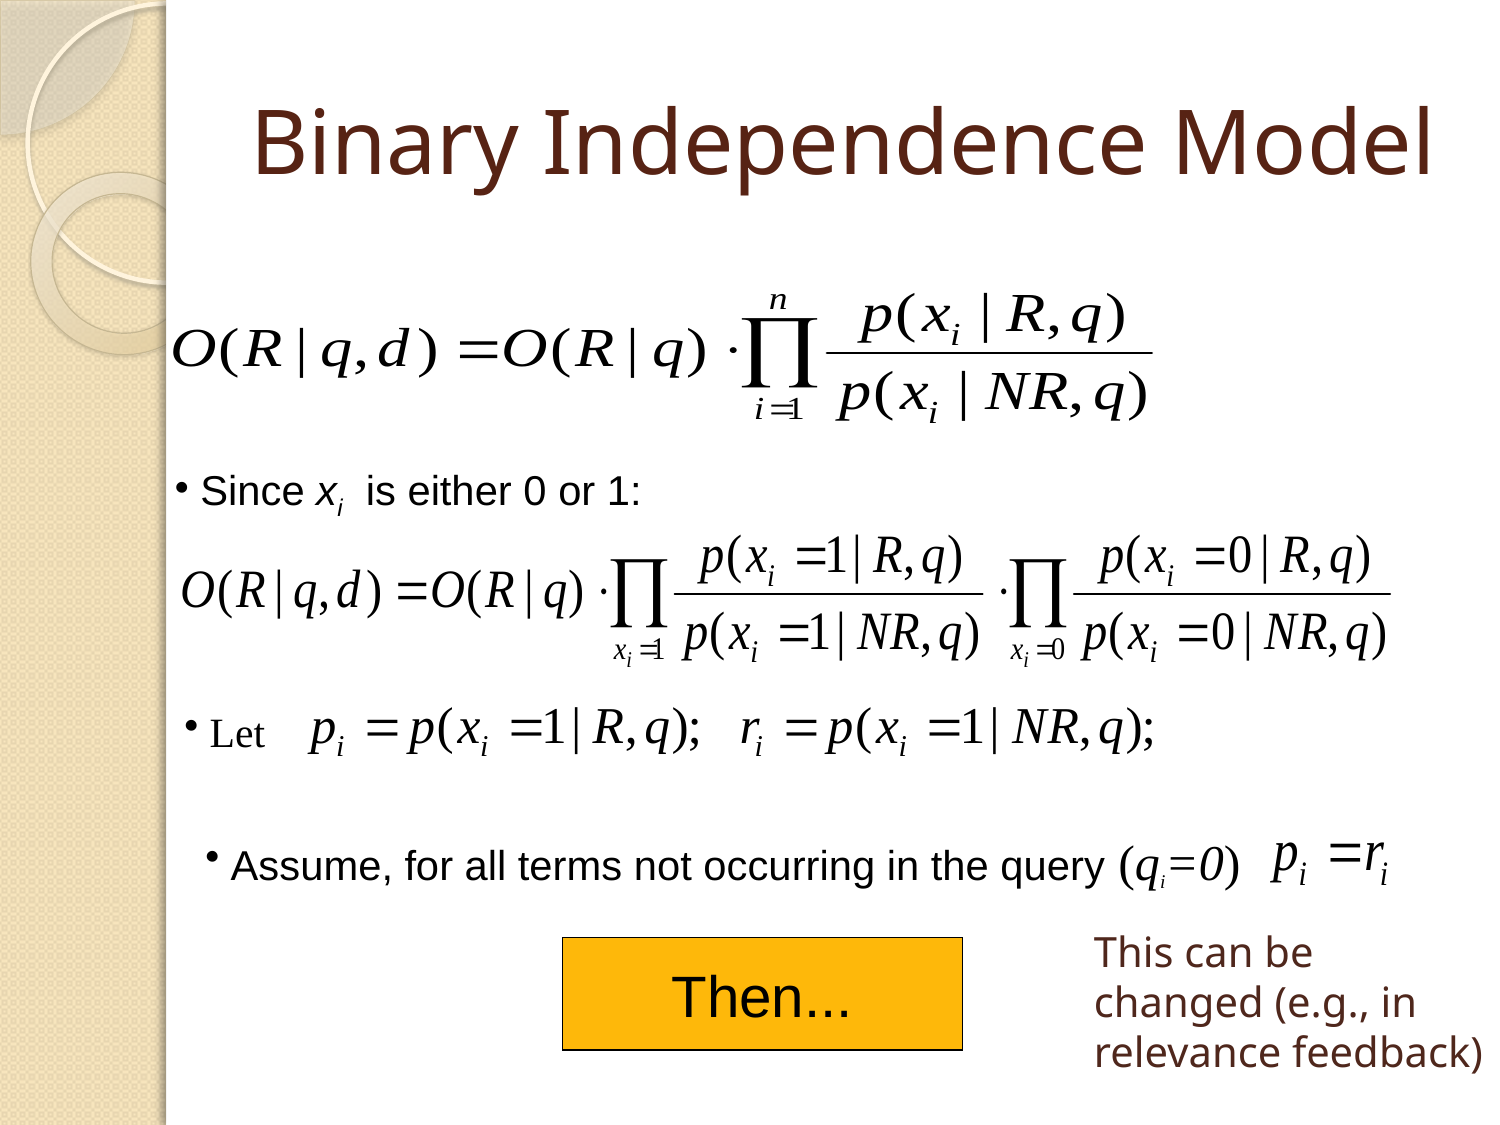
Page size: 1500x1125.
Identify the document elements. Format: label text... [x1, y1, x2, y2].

text_box Then... [562, 937, 963, 1050]
text_box Since xi is either 0 or 1: [160, 456, 657, 529]
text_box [174, 690, 1401, 900]
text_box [162, 274, 1163, 436]
text_box This can be changed (e.g., in relevance feedback) [1079, 918, 1498, 1084]
title Binary Independence Model [235, 45, 1466, 233]
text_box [174, 512, 1401, 680]
